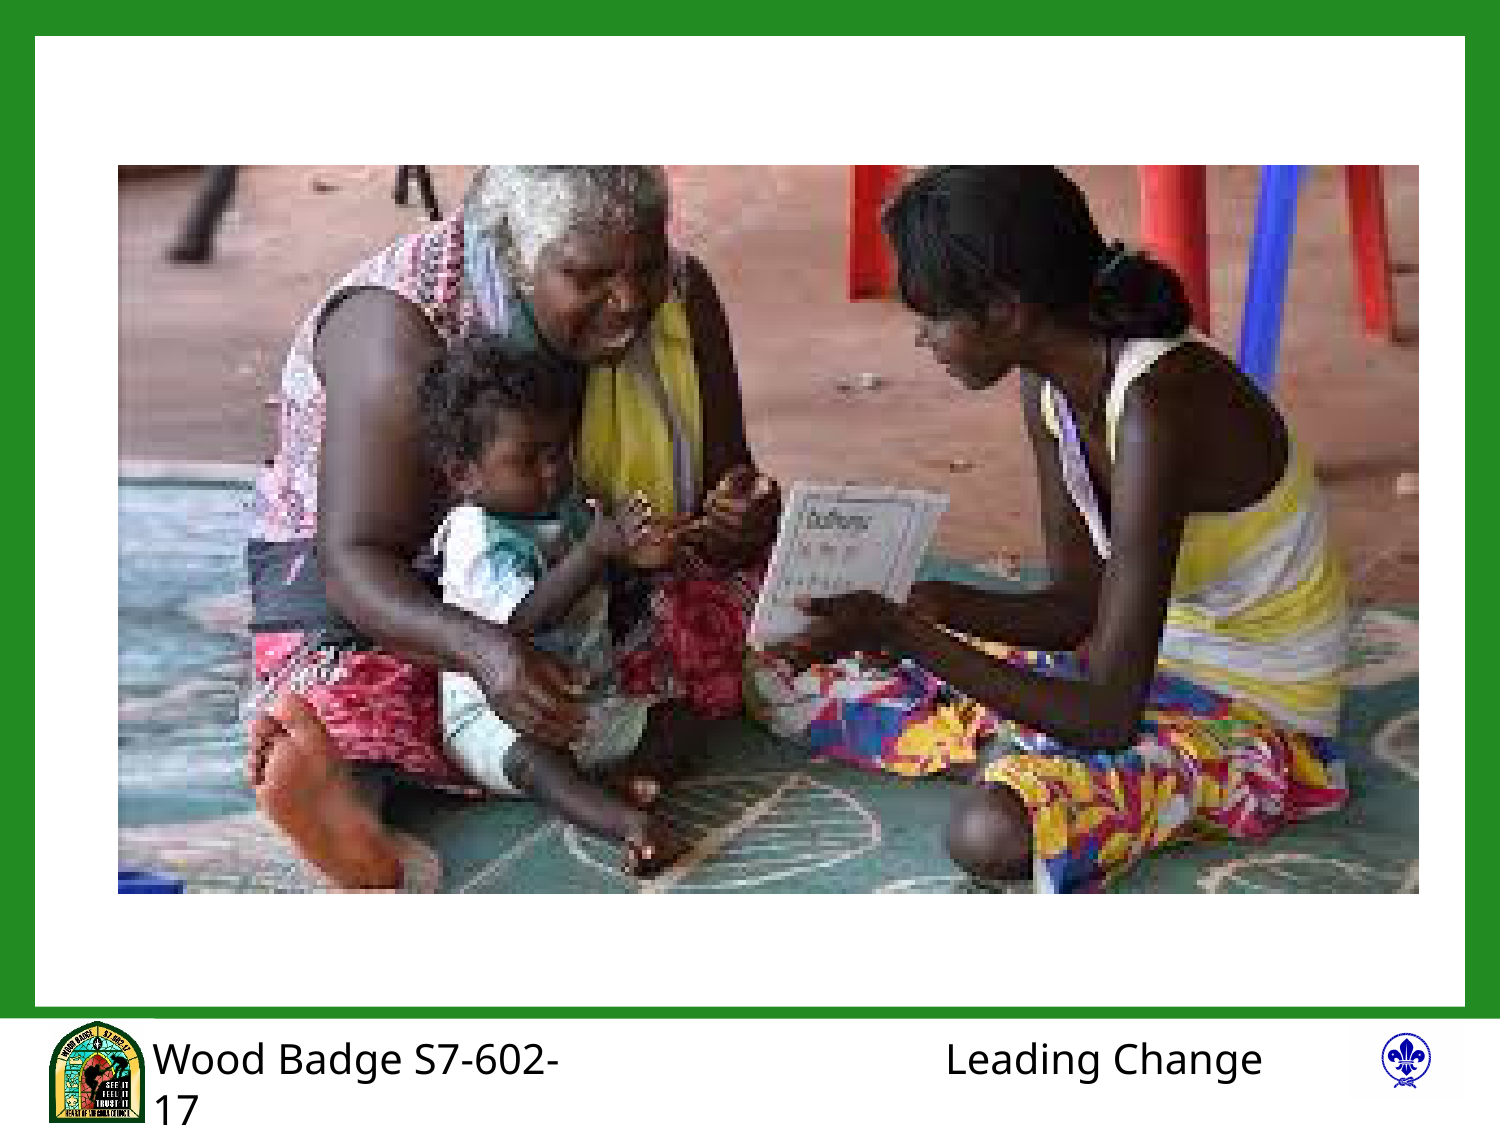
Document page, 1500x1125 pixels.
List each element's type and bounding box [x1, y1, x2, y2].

picture [1350, 1023, 1463, 1101]
picture [49, 1021, 145, 1123]
picture [118, 165, 1419, 894]
